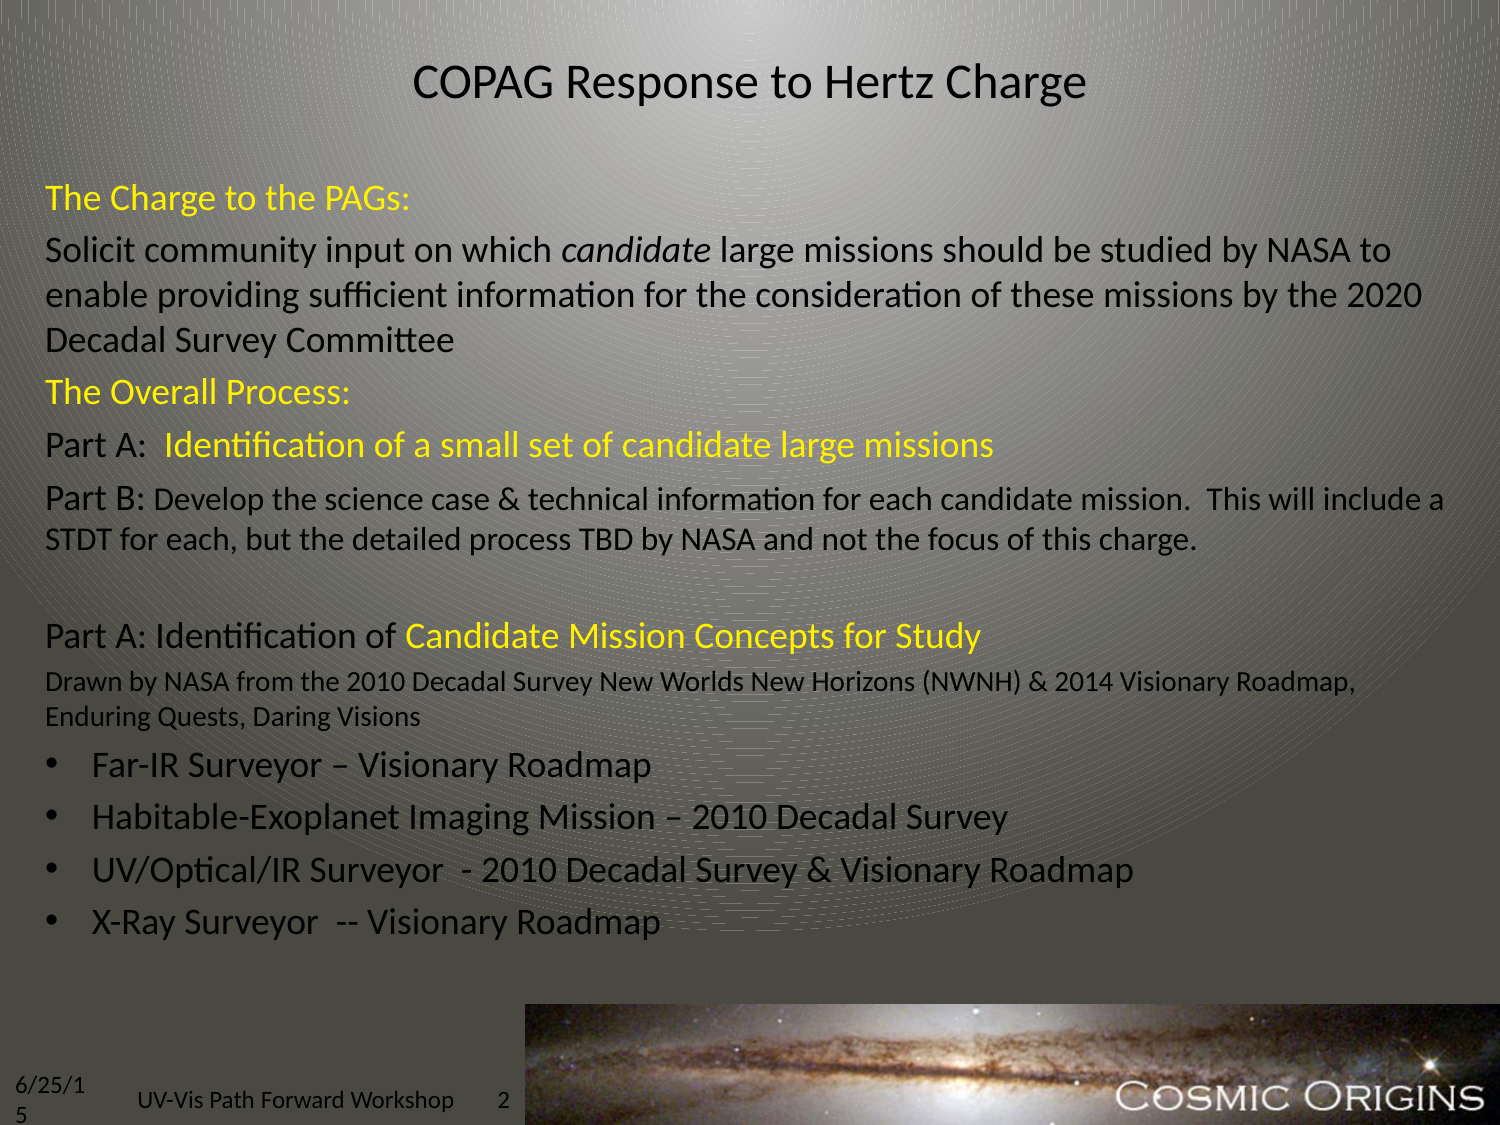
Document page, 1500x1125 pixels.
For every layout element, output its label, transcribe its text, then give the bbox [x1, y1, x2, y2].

picture [525, 1004, 1500, 1125]
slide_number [0, 1080, 113, 1118]
title COPAG Response to Hertz Charge [112, 20, 1388, 137]
slide_number 2 [465, 1080, 525, 1118]
subtitle The Charge to the PAGs: Solicit community input on which candidate large missions should be studied by NASA to enable providing sufficient information for the consideration of these missions by the 2020 Decadal Survey Committee The Overall Process: Part A: Identification of a small set of candidate large missions Part B: Develop the science case & technical information for each candidate mission. This will include a STDT for each, but the detailed process TBD by NASA and not the focus of this charge. Part A: Identification of Candidate Mission Concepts for Study Drawn by NASA from the 2010 Decadal Survey New Worlds New Horizons (NWNH) & 2014 Visionary Roadmap, Enduring Quests, Daring Visions Far-IR Surveyor – Visionary Roadmap Habitable-Exoplanet Imaging Mission – 2010 Decadal Survey UV/Optical/IR Surveyor - 2010 Decadal Survey & Visionary Roadmap X-Ray Surveyor -- Visionary Roadmap [30, 164, 1470, 991]
footer UV-Vis Path Forward Workshop [120, 1080, 465, 1118]
